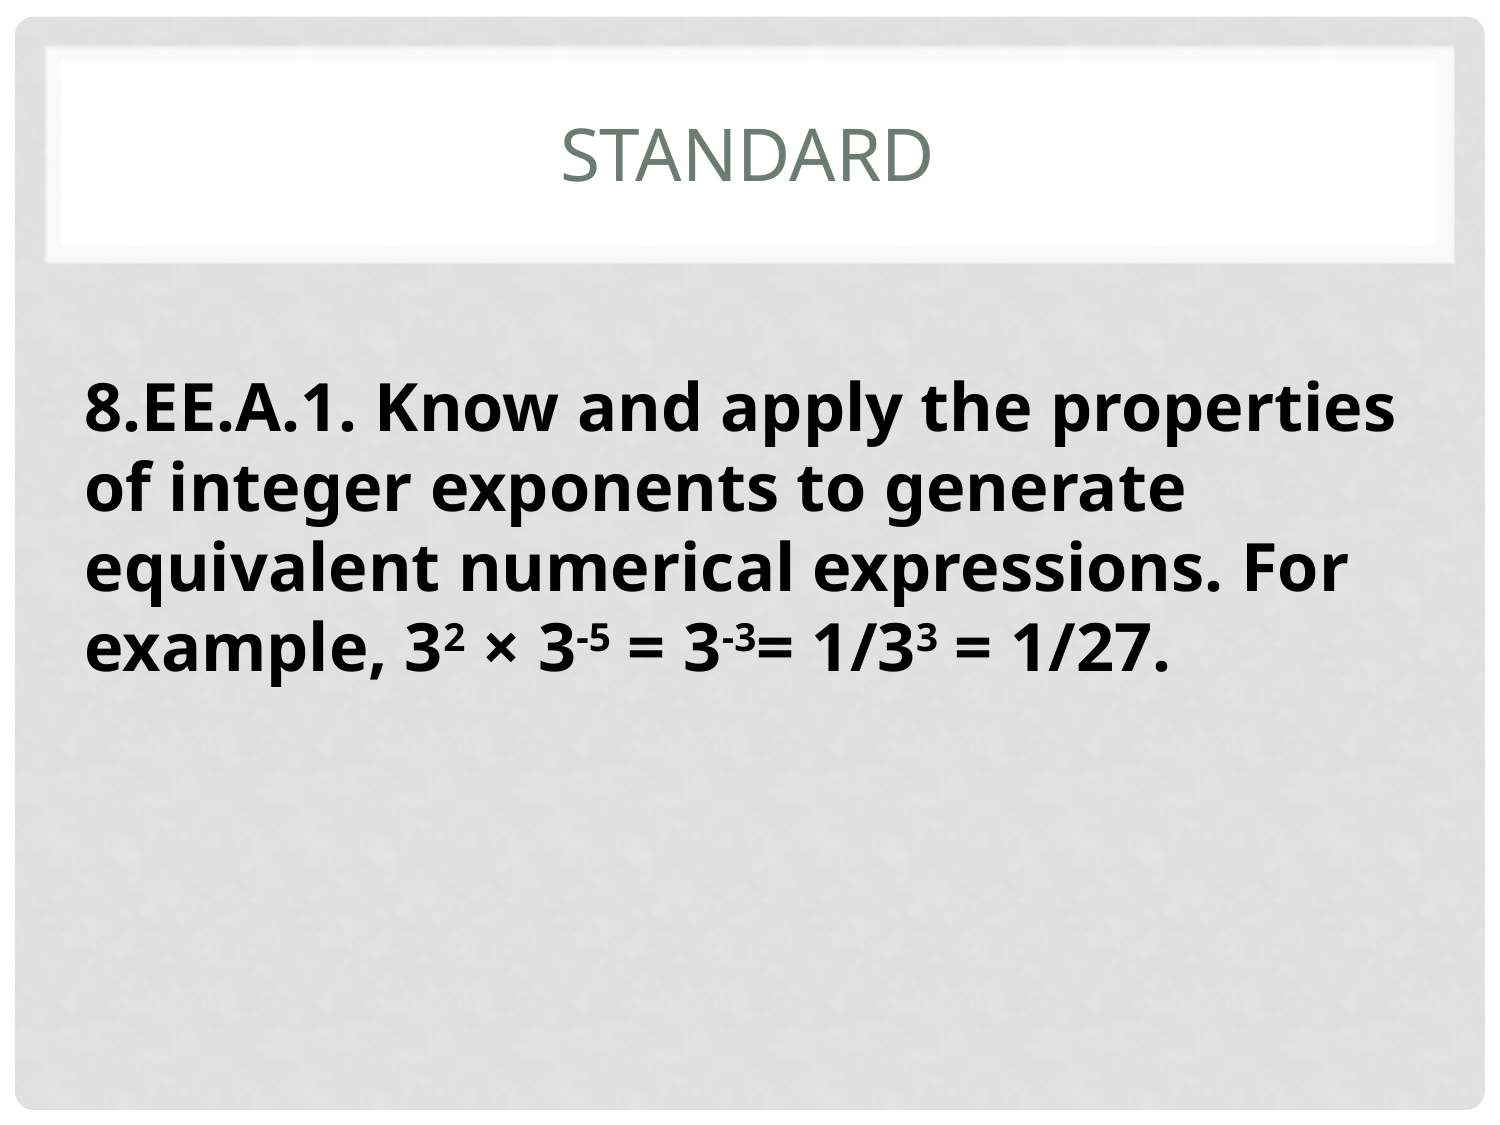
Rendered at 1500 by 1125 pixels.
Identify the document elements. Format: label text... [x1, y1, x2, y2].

text_box 8.EE.A.1. Know and apply the properties of integer exponents to generate equivalent numerical expressions. For example, 32 × 3-5 = 3-3= 1/33 = 1/27. [69, 357, 1425, 737]
title Standard [69, 66, 1425, 238]
